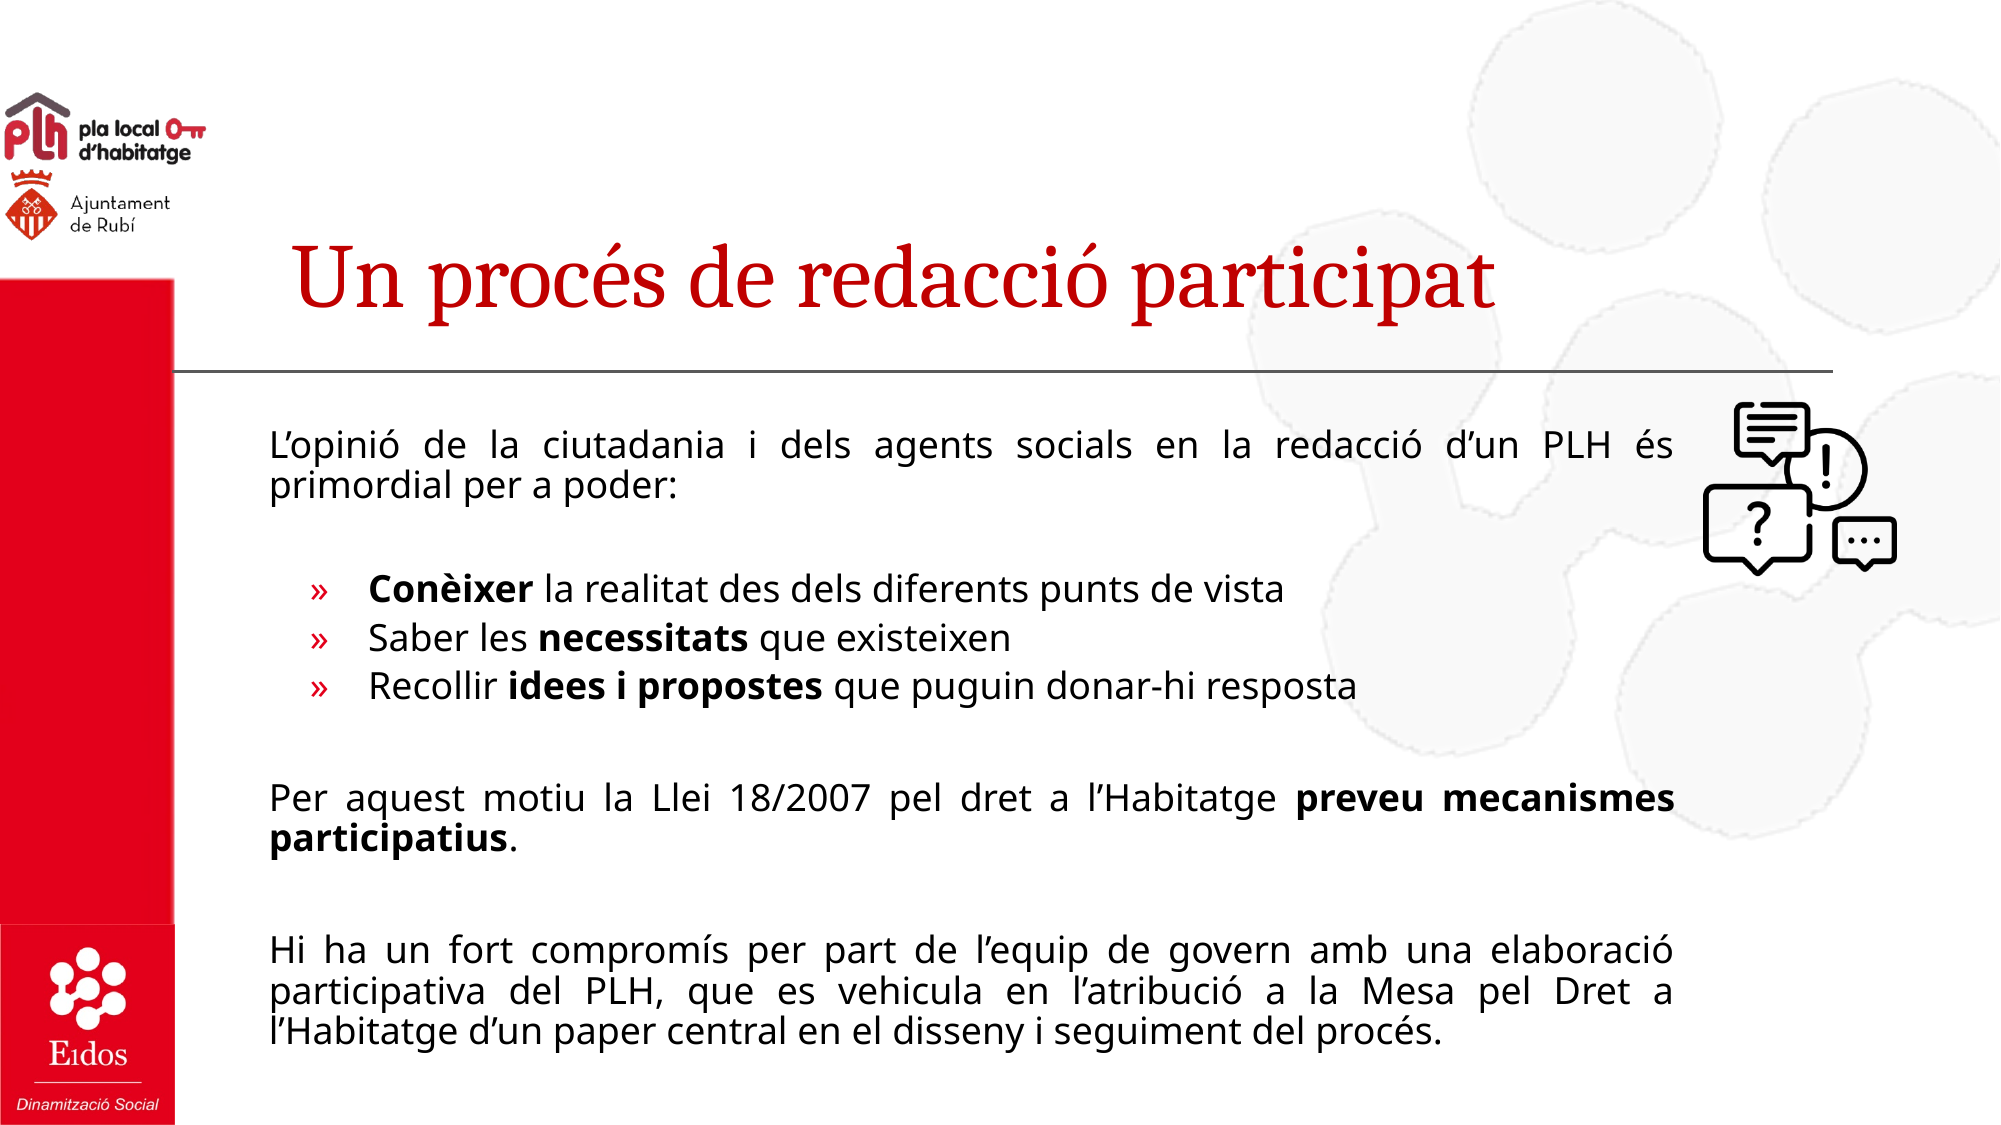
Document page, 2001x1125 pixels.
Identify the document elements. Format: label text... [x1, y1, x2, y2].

picture [0, 91, 208, 1125]
list L’opinió de la ciutadania i dels agents socials en la redacció d’un PLH és primordial per a poder: Conèixer la realitat des dels diferents punts de vista Saber les necessitats que existeixen Recollir idees i propostes que puguin donar-hi resposta Per aquest motiu la Llei 18/2007 pel dret a l’Habitatge preveu mecanismes participatius. Hi ha un fort compromís per part de l’equip de govern amb una elaboració participativa del PLH, que es vehicula en l’atribució a la Mesa pel Dret a l’Habitatge d’un paper central en el disseny i seguiment del procés. [253, 418, 1691, 1065]
title Un procés de redacció participat [276, 160, 1800, 335]
picture [1703, 391, 1897, 586]
